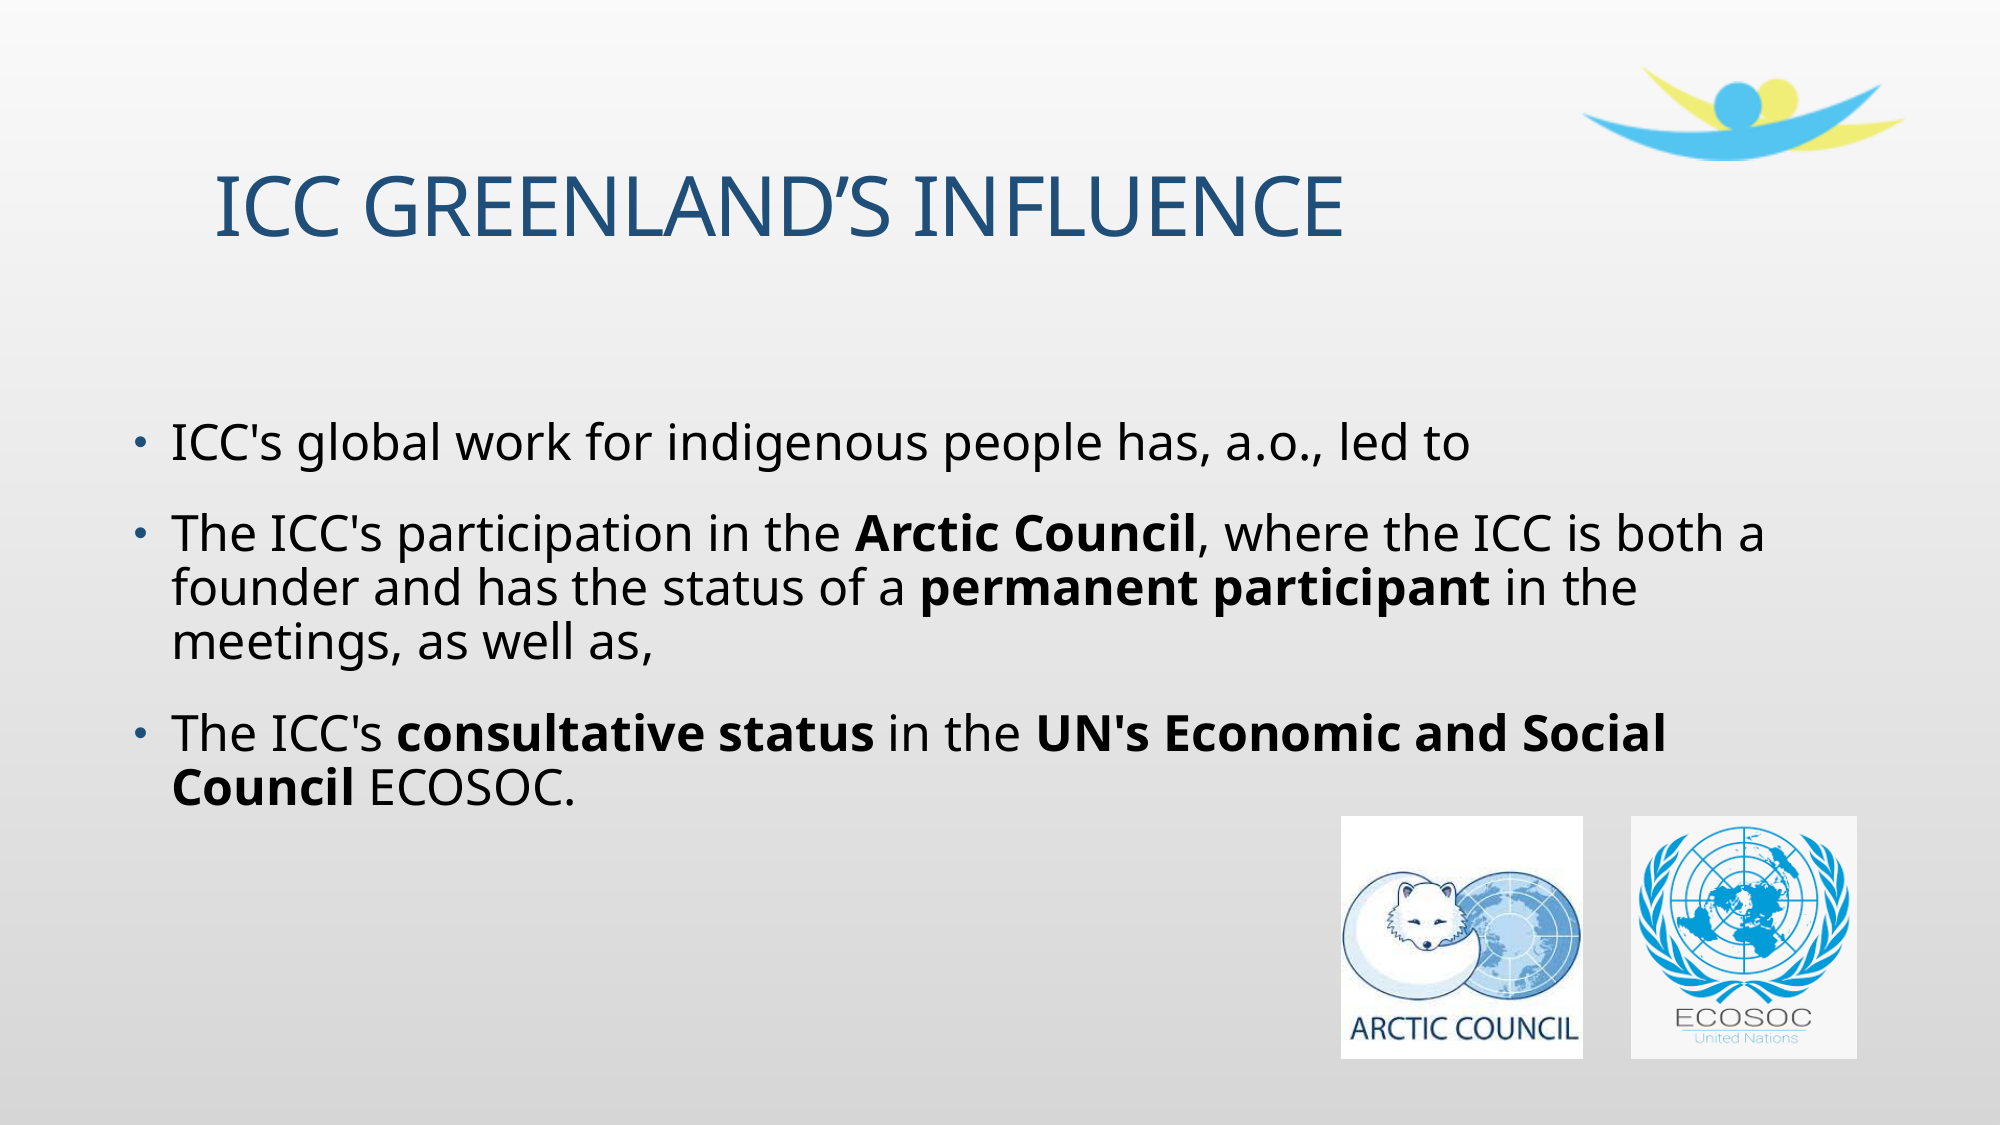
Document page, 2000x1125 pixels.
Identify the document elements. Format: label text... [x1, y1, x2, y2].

picture [1631, 816, 1857, 1059]
picture [1341, 816, 1583, 1059]
title ICC Greenland’s inFluence [199, 45, 1800, 263]
list ICC's global work for indigenous people has, a.o., led to The ICC's participation in the Arctic Council, where the ICC is both a founder and has the status of a permanent participant in the meetings, as well as, The ICC's consultative status in the UN's Economic and Social Council ECOSOC. [111, 409, 1800, 1013]
picture [1582, 66, 1906, 161]
